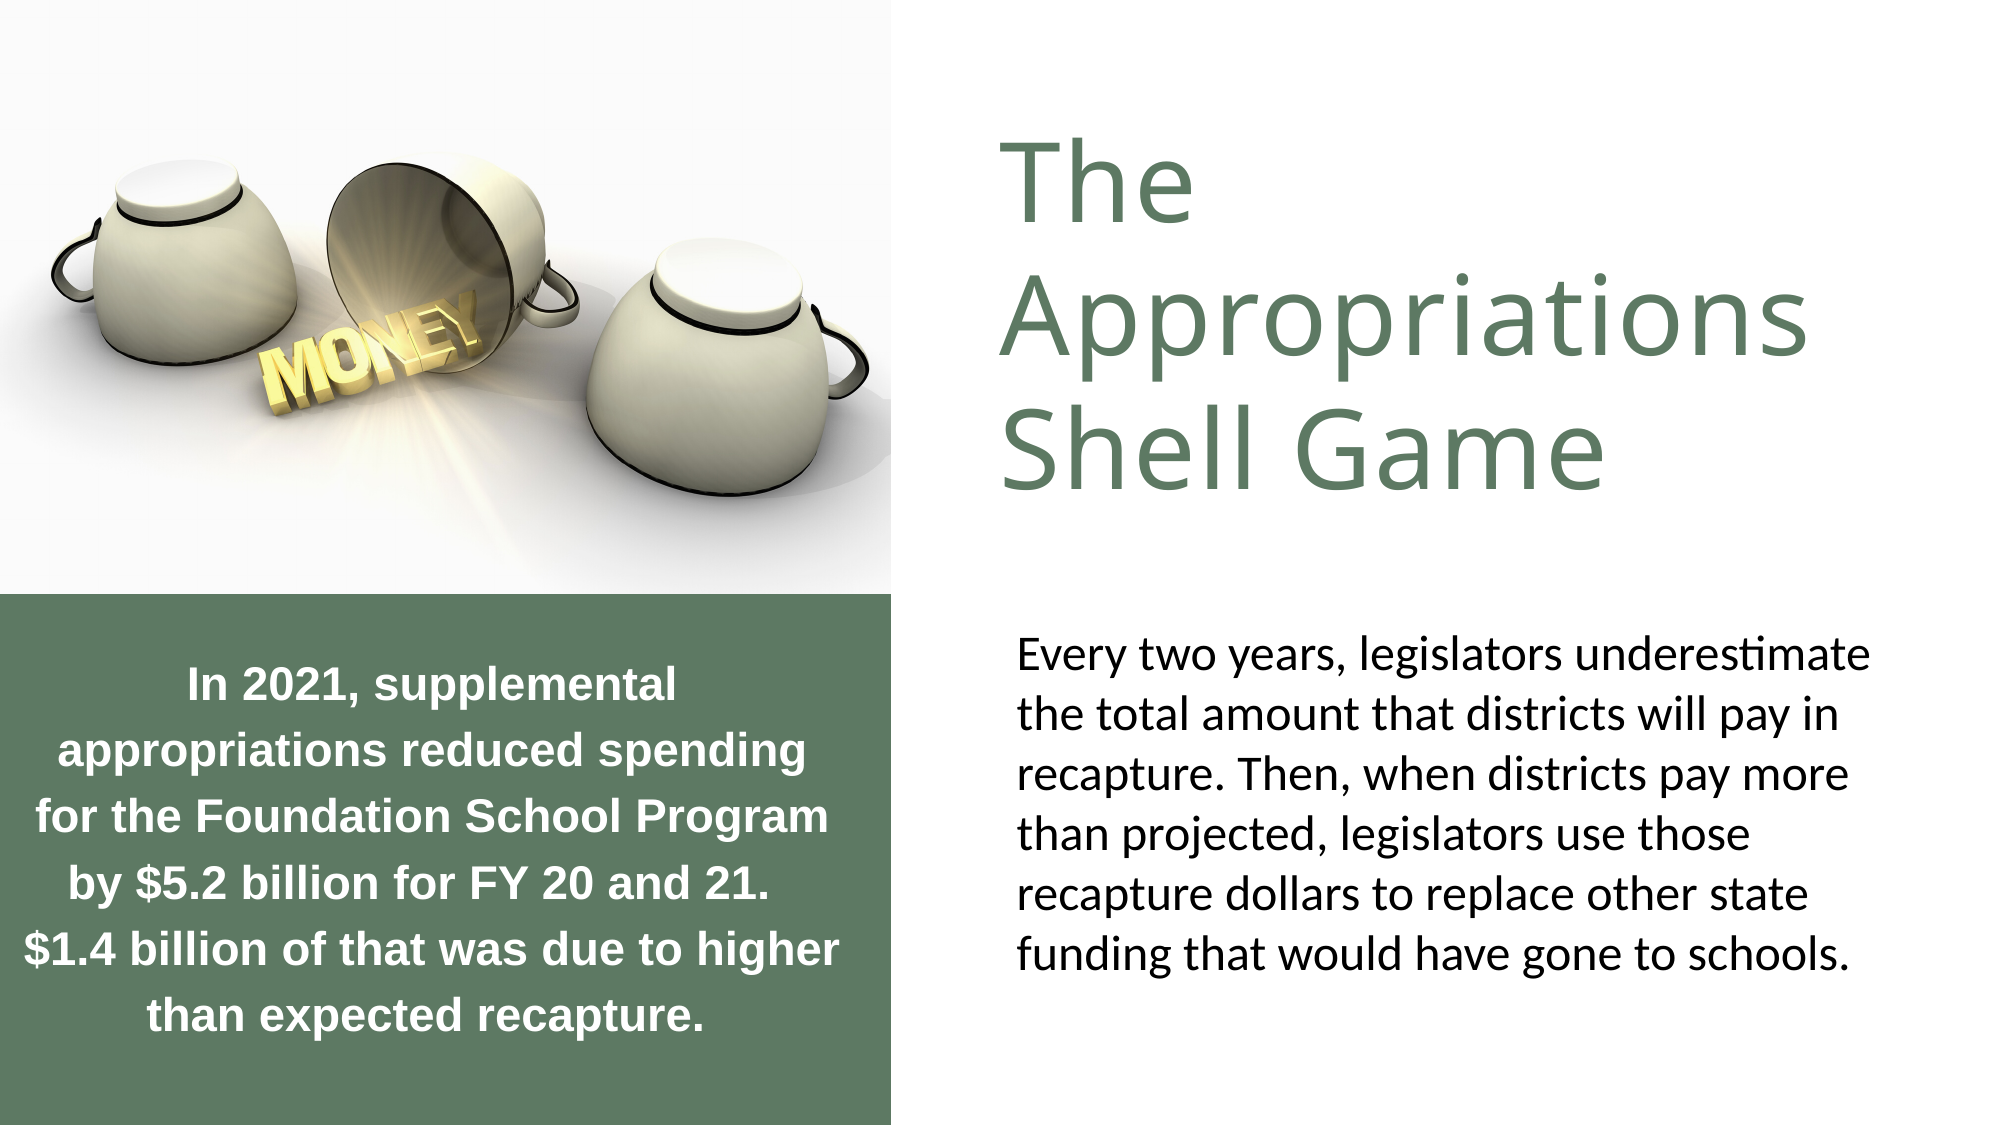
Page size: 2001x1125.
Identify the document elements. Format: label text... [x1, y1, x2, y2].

text_box In 2021, supplemental appropriations reduced spending for the Foundation School Program by $5.2 billion for FY 20 and 21. $1.4 billion of that was due to higher than expected recapture. [23, 643, 842, 1042]
text_box Every two years, legislators underestimate the total amount that districts will pay in recapture. Then, when districts pay more than projected, legislators use those recapture dollars to replace other state funding that would have gone to schools. [1016, 620, 1905, 981]
text_box [0, 594, 891, 1125]
picture [0, 0, 891, 594]
text_box The Appropriations Shell Game [999, 111, 1888, 512]
